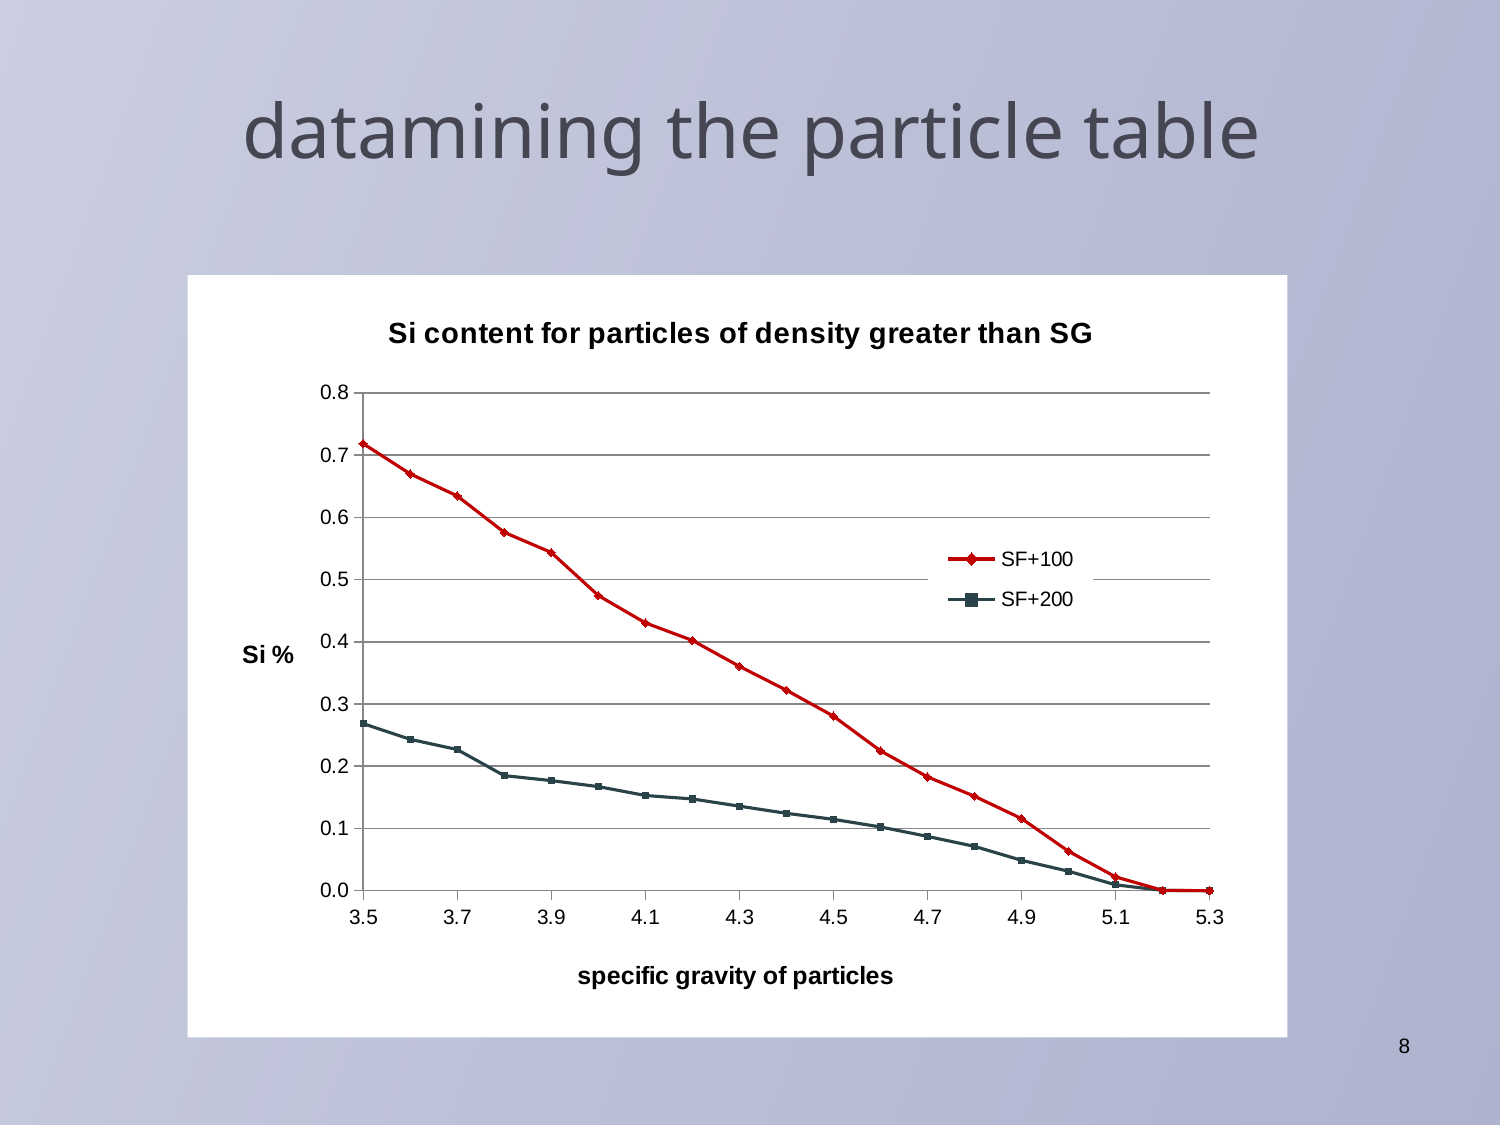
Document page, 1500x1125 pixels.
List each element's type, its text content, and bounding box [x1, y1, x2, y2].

chart [187, 274, 1288, 1038]
slide_number 8 [1112, 1024, 1426, 1101]
title datamining the particle table [76, 69, 1428, 188]
